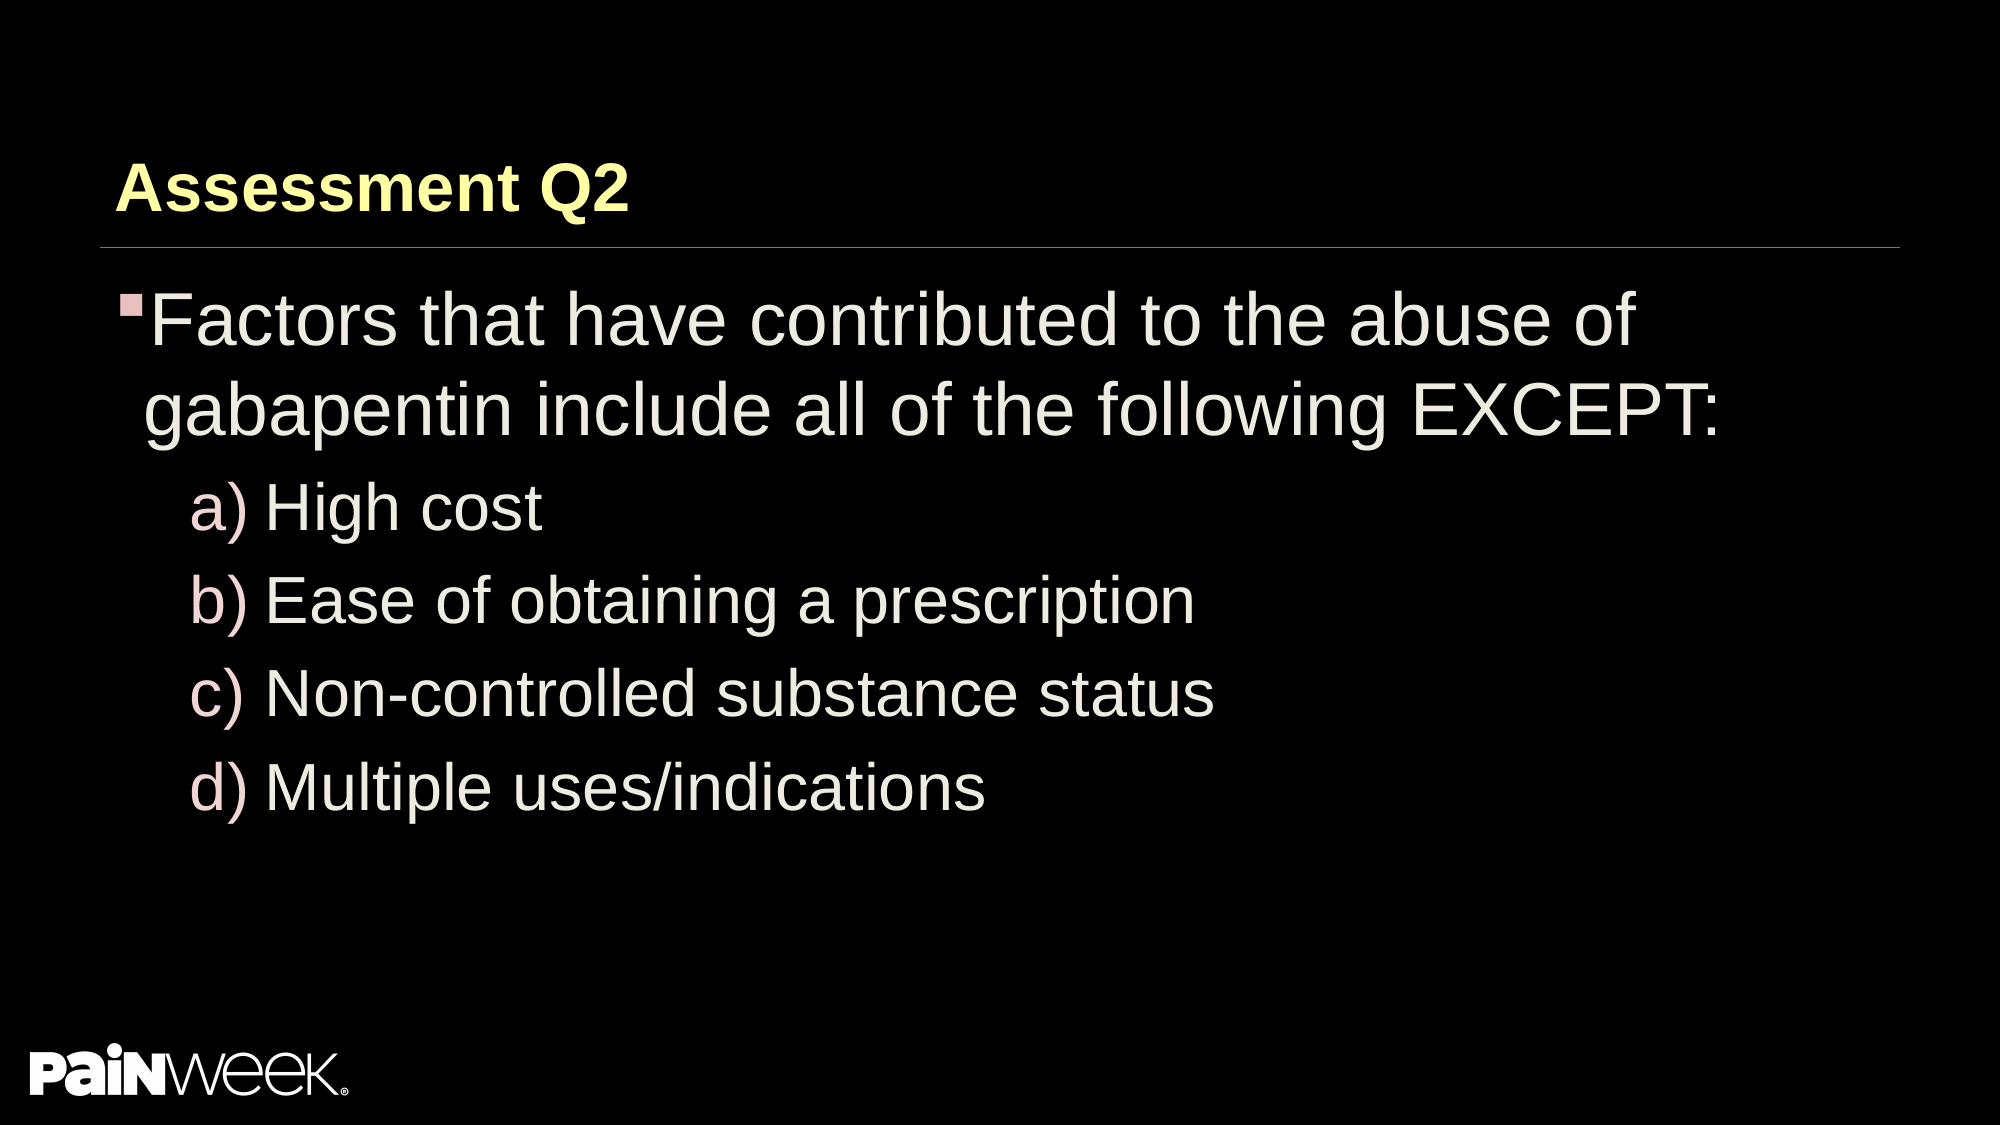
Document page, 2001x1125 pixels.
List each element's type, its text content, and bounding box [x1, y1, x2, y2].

list Factors that have contributed to the abuse of gabapentin include all of the following EXCEPT: High cost Ease of obtaining a prescription Non-controlled substance status Multiple uses/indications [99, 262, 1900, 1005]
title Assessment Q2 [99, 45, 1900, 233]
